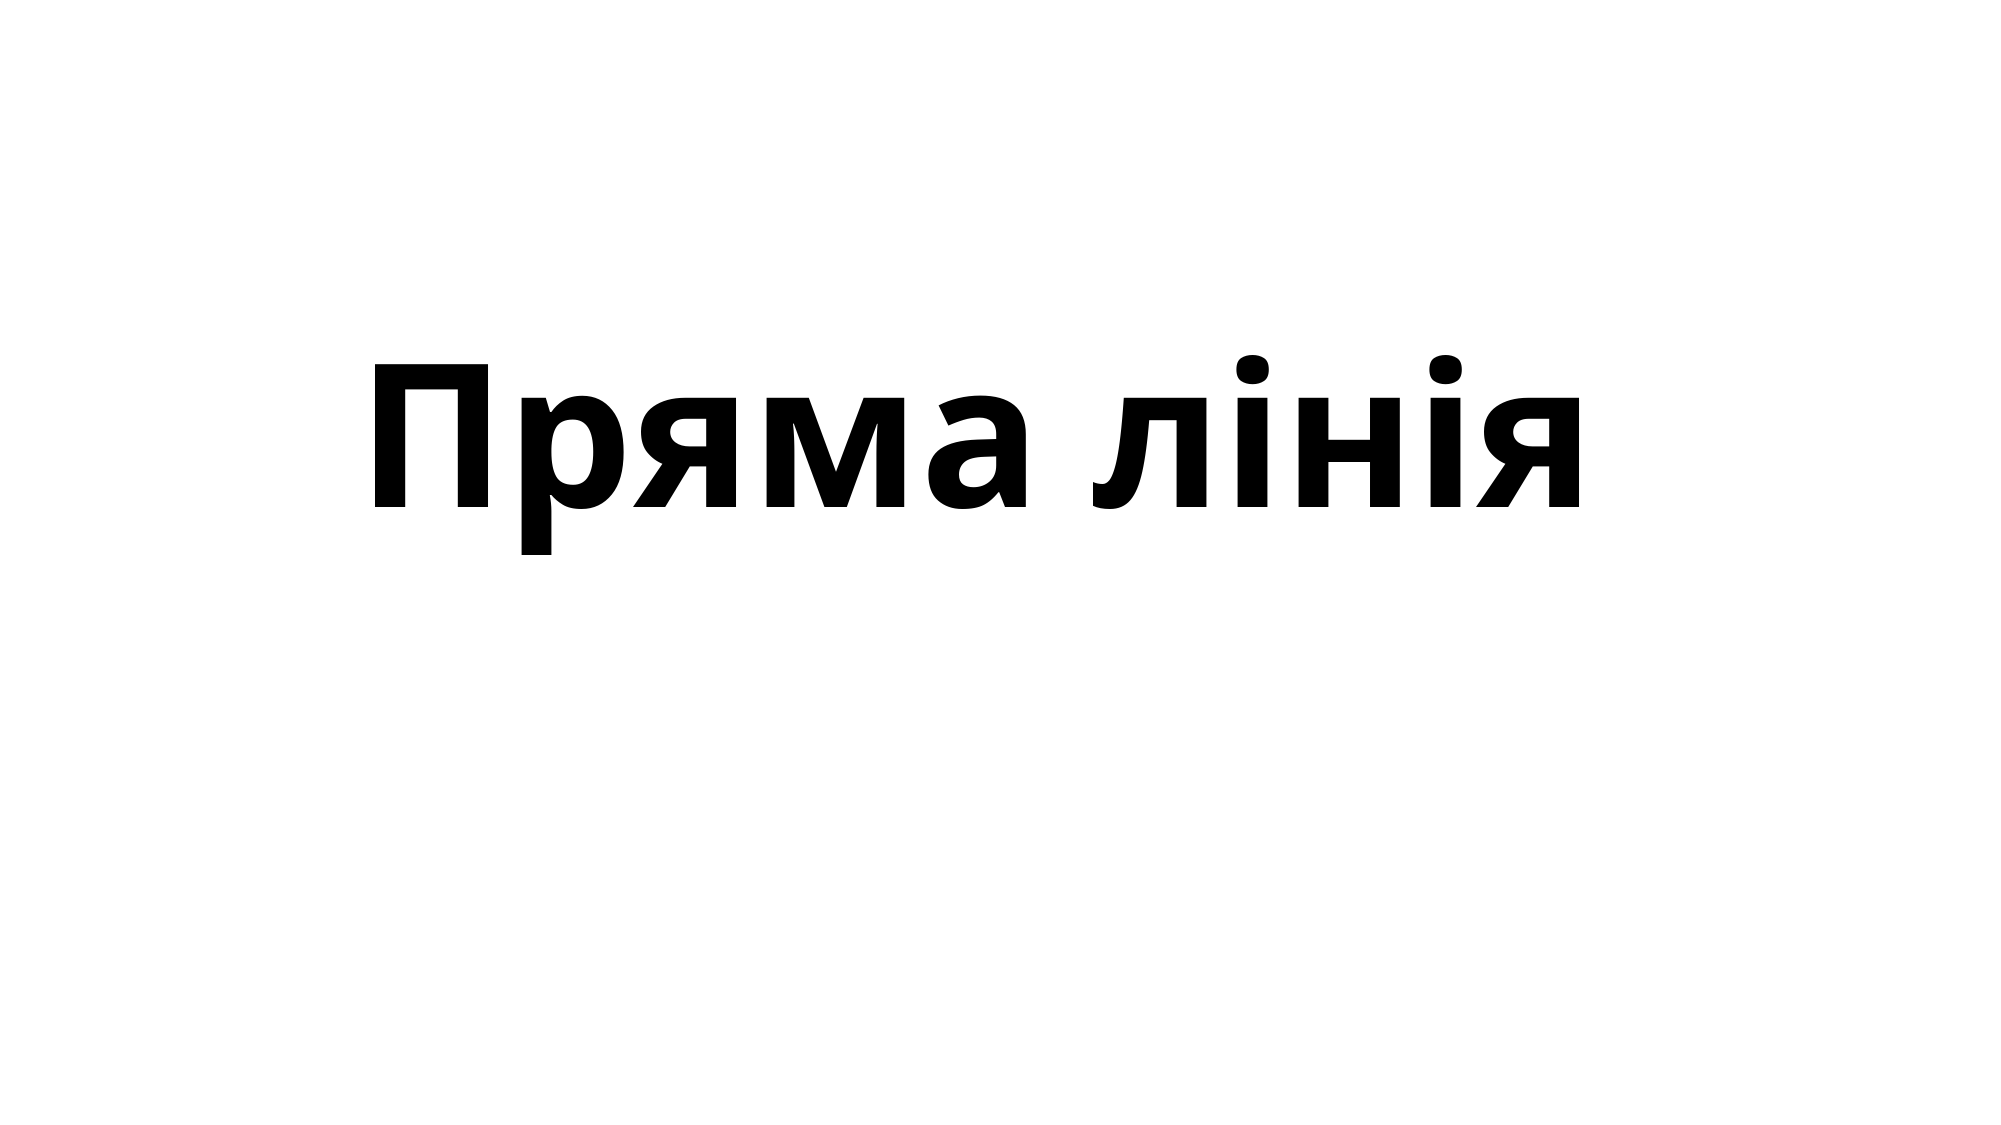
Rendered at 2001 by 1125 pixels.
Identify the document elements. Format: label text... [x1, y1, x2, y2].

title Пряма лінія [342, 333, 2000, 552]
